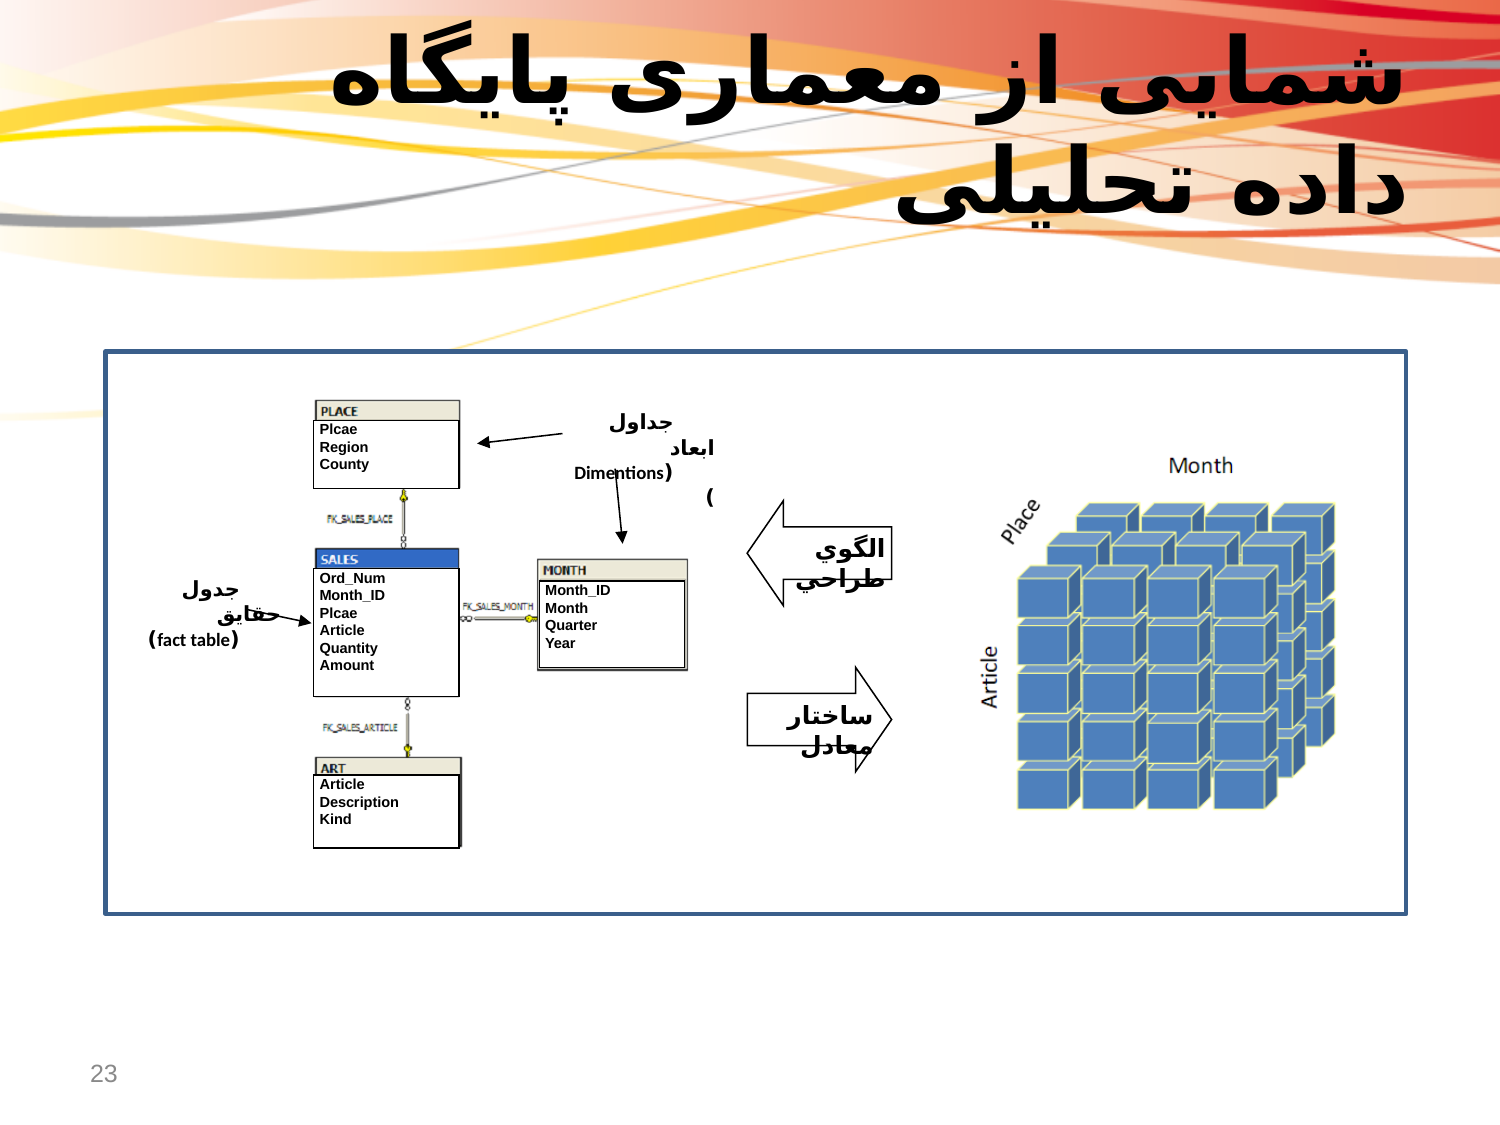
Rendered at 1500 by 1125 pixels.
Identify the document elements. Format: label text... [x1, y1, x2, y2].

picture [0, 1, 1500, 493]
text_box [99, 395, 1419, 856]
slide_number 23 [75, 1042, 425, 1103]
text_box [103, 349, 1408, 394]
text_box [103, 863, 1408, 916]
title شمایی از معماری پایگاه داده تحلیلی [105, 45, 1425, 200]
